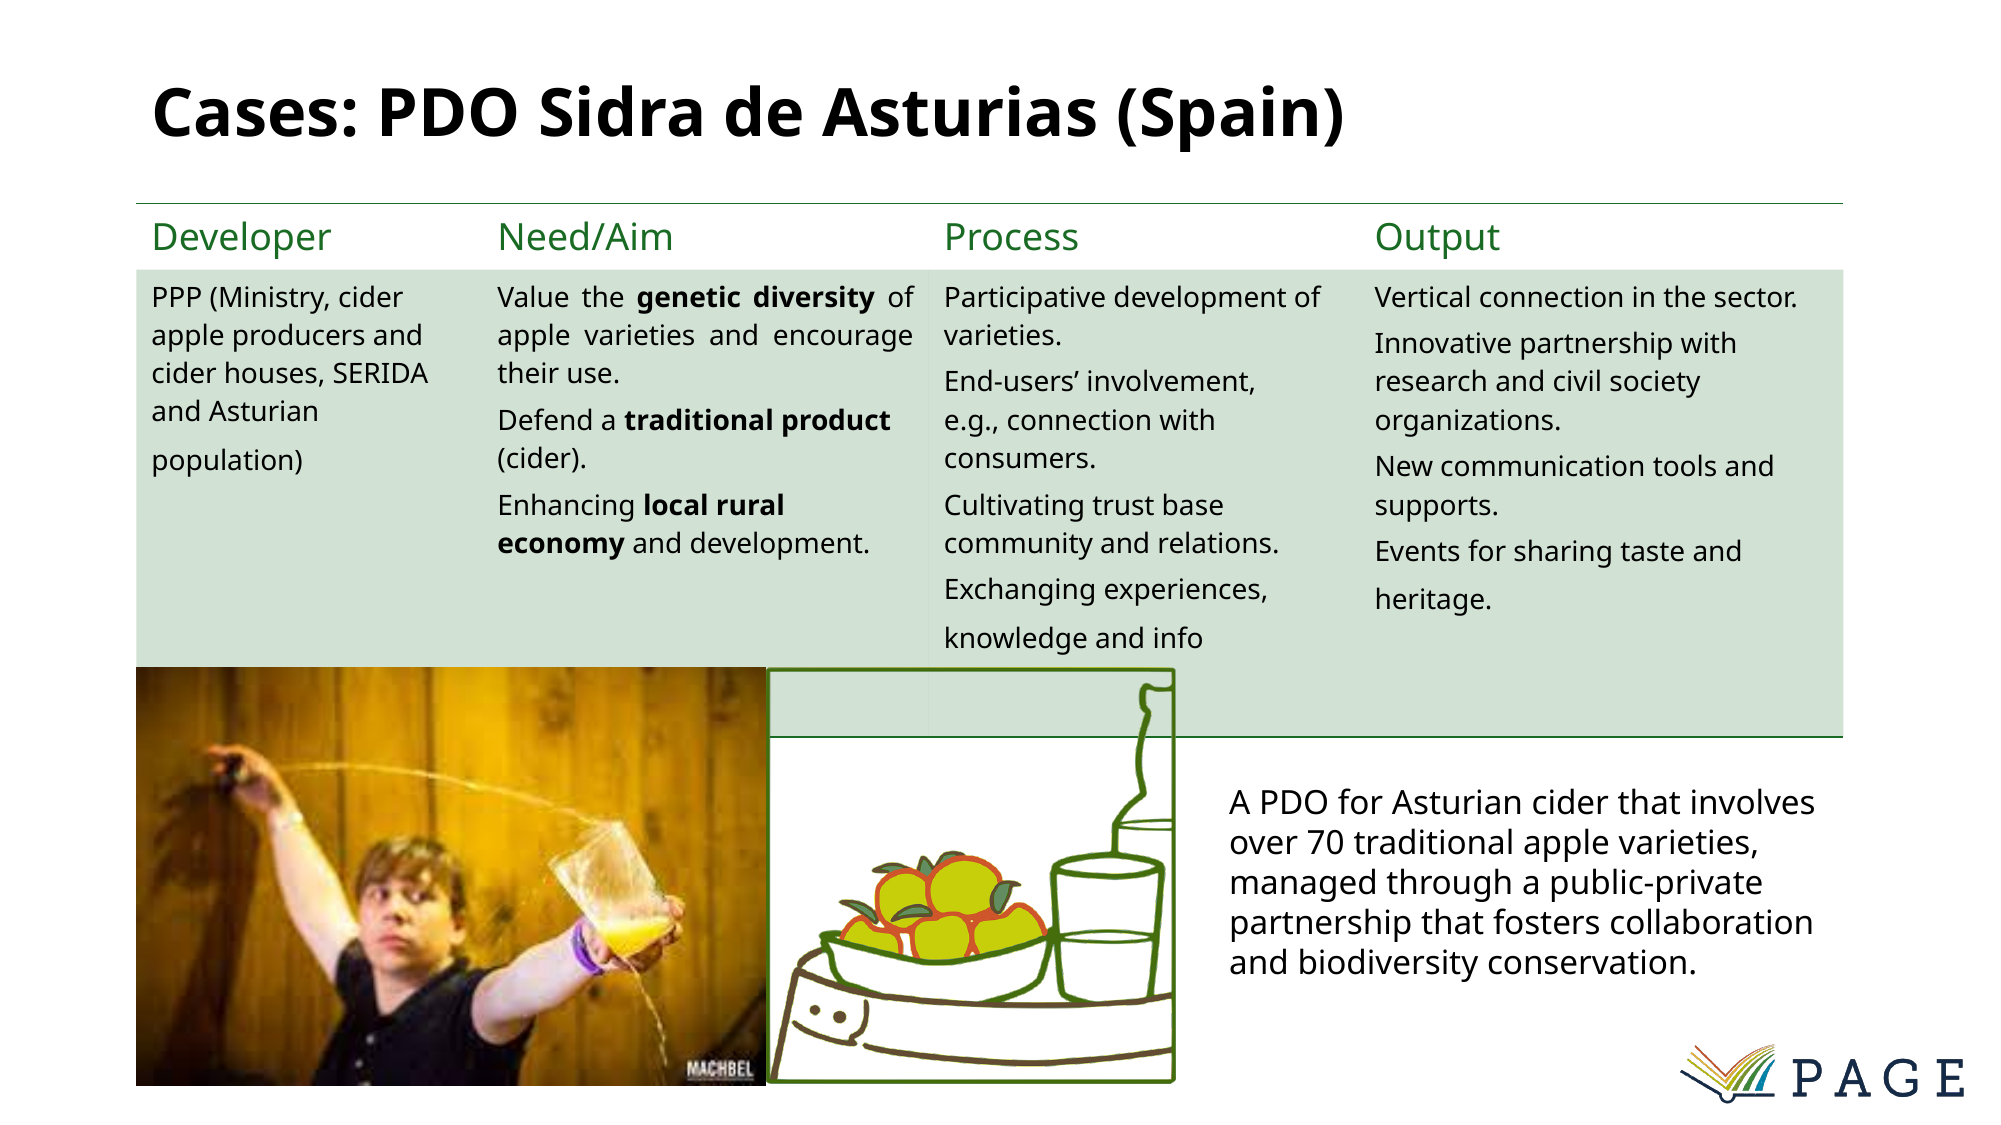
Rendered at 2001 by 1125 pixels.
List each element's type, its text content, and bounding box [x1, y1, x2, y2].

table_cell Vertical connection in the sector. Innovative partnership with research and civil society organizations. New communication tools and supports. Events for sharing taste and heritage. [1360, 270, 1843, 736]
table_cell Value the genetic diversity of apple varieties and encourage their use. Defend a traditional product (cider). Enhancing local rural economy and development. [483, 270, 929, 667]
picture [1680, 1044, 1980, 1104]
table_header Need/Aim [483, 204, 929, 270]
text_box A PDO for Asturian cider that involves over 70 traditional apple varieties, managed through a public-private partnership that fosters collaboration and biodiversity conservation. [1214, 774, 1844, 989]
table_cell Participative development of varieties. End-users’ involvement, e.g., connection with consumers. Cultivating trust base community and relations. Exchanging experiences, knowledge and info [929, 270, 1360, 736]
table_cell PPP (Ministry, cider apple producers and cider houses, SERIDA and Asturian population) [136, 270, 483, 667]
table_header Developer [136, 204, 483, 270]
picture [135, 667, 1177, 1087]
table_header Process [929, 204, 1360, 270]
table_header Output [1360, 204, 1843, 270]
title Cases: PDO Sidra de Asturias (Spain) [136, 62, 1809, 181]
